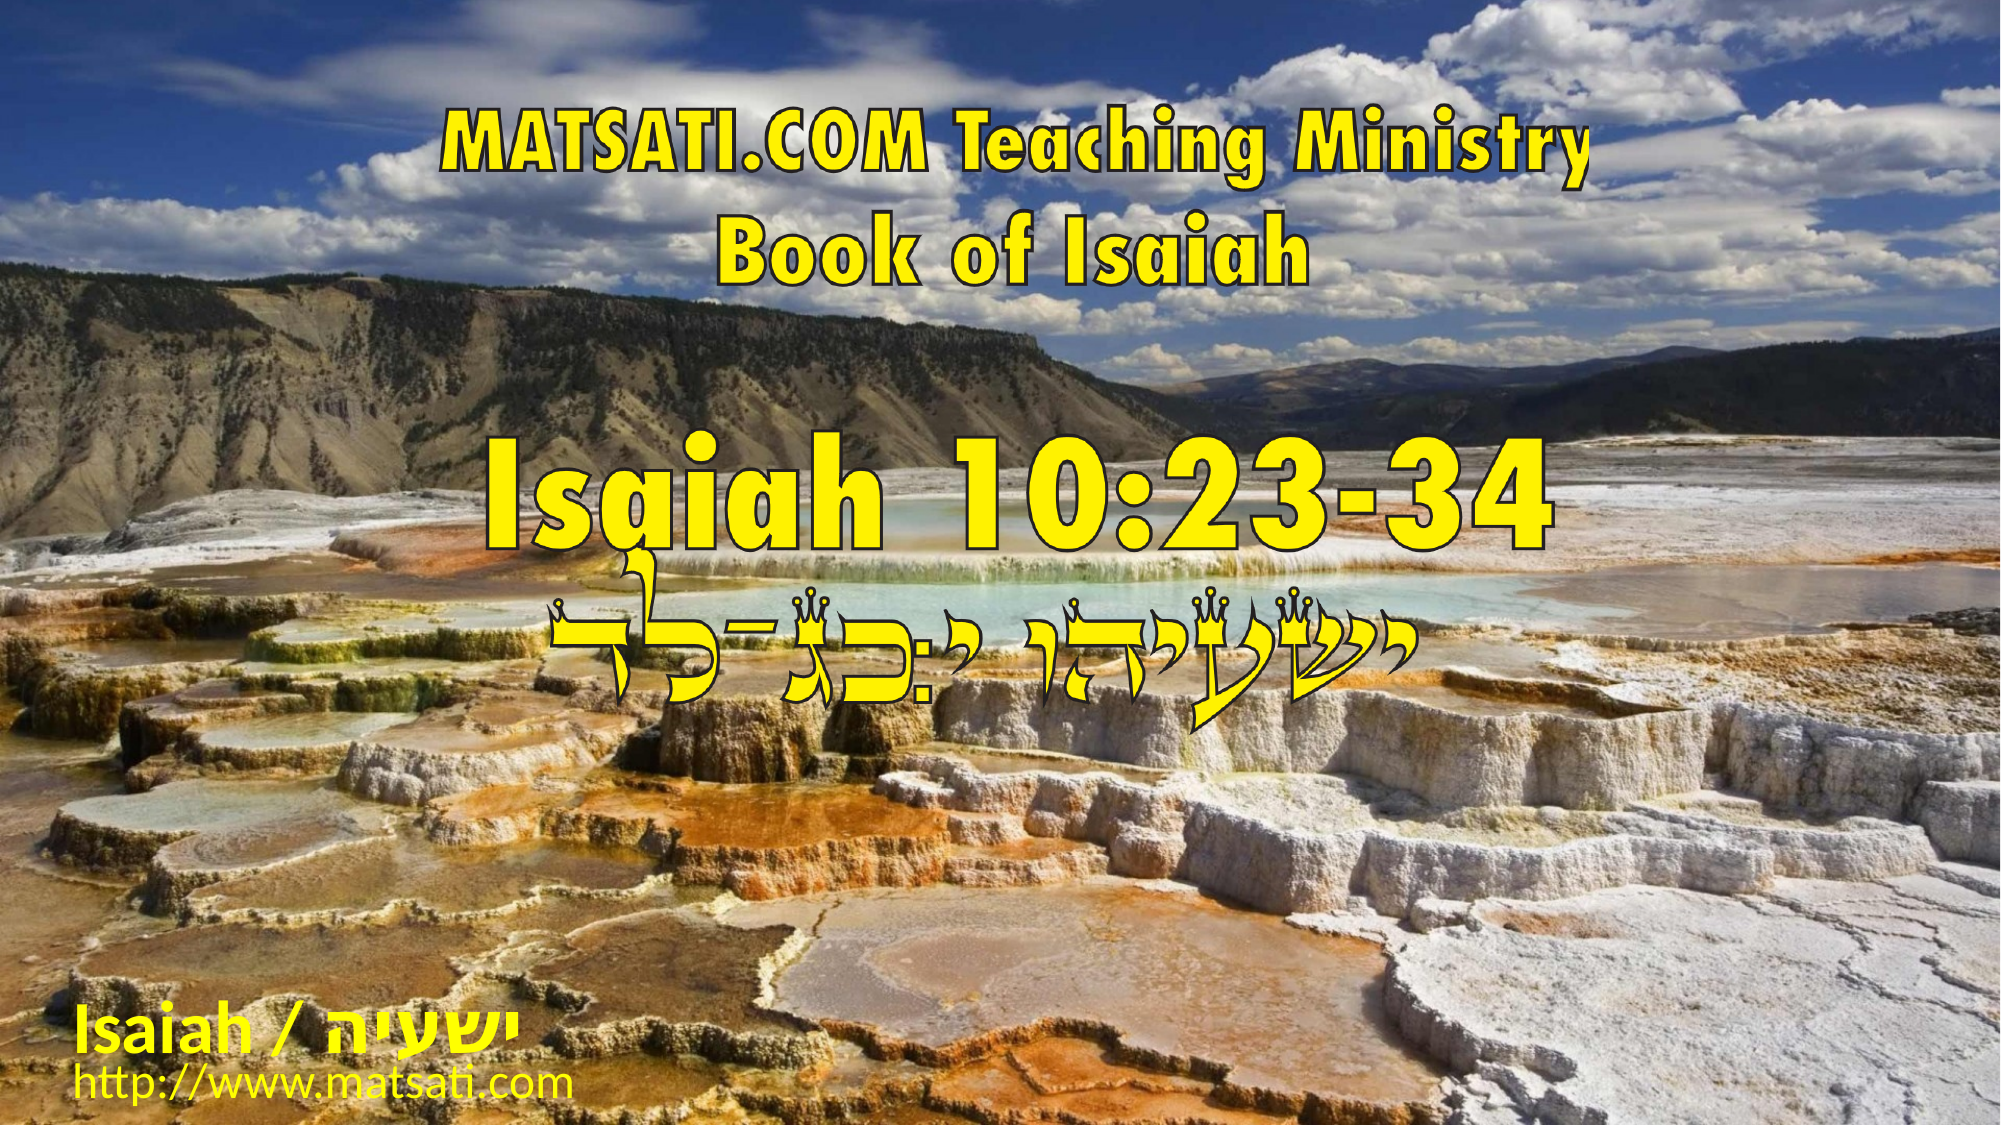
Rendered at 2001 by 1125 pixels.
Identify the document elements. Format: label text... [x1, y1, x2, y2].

text_box Isaiah / ישעיה [57, 971, 1716, 1076]
text_box [1637, 587, 1645, 648]
text_box http://www.matsati.com [57, 1076, 1275, 1116]
picture [0, 0, 2001, 1125]
